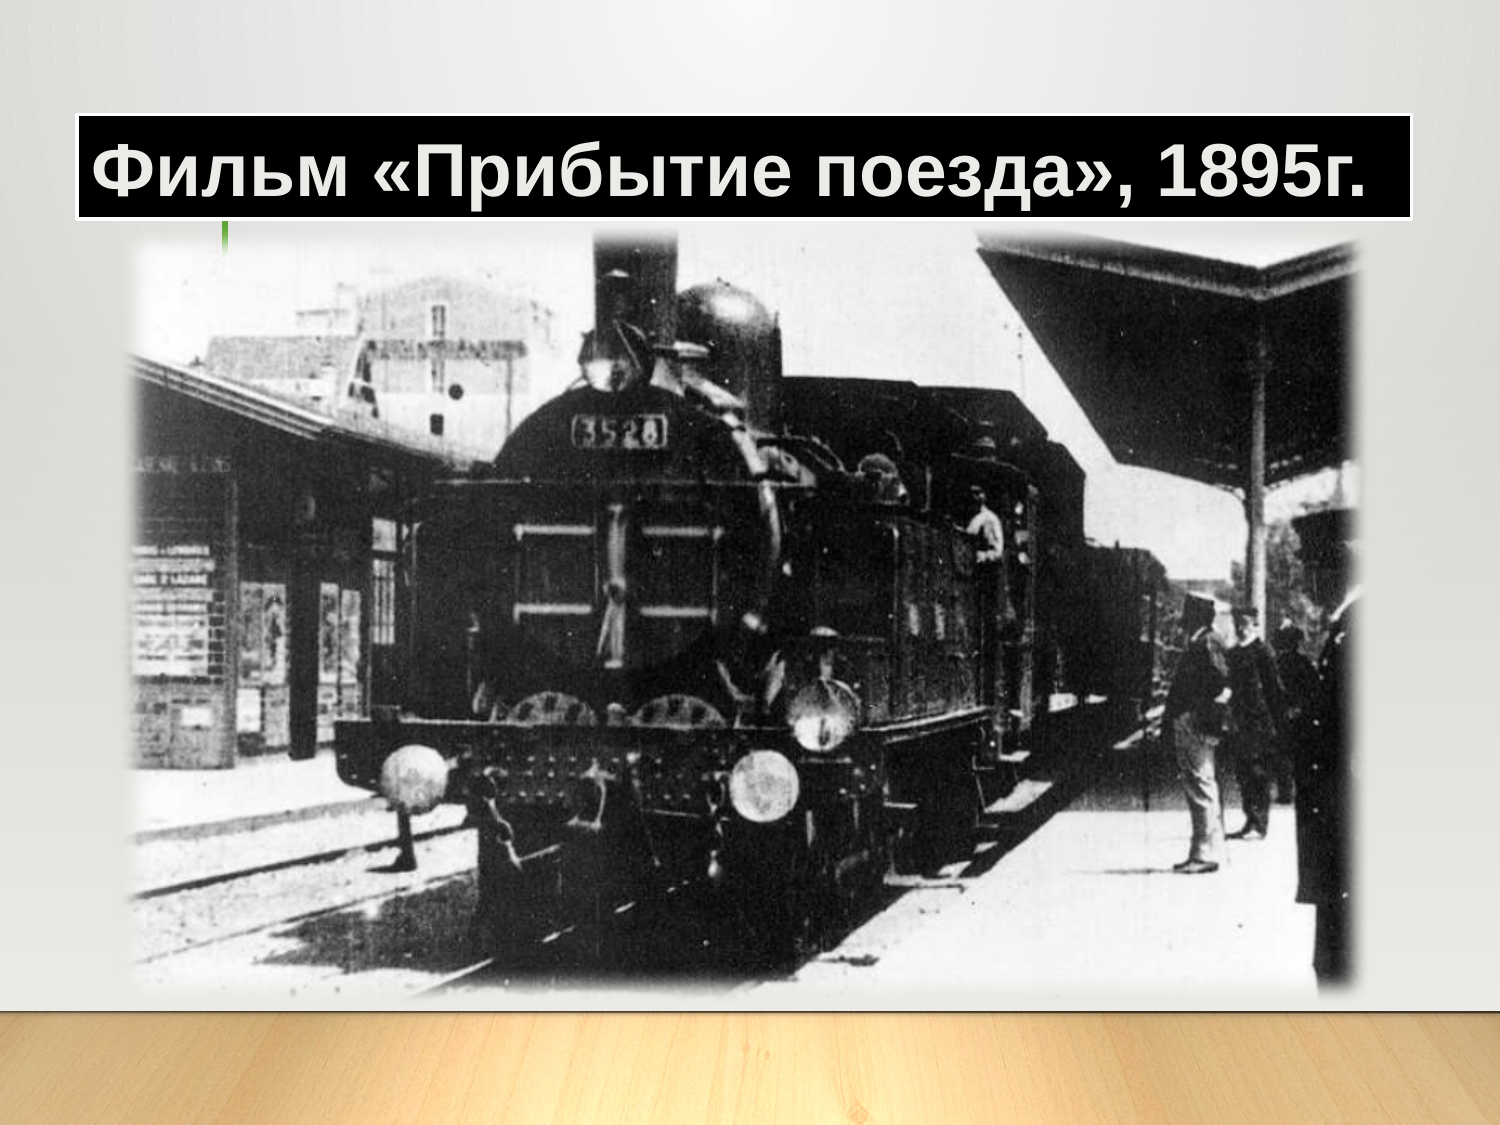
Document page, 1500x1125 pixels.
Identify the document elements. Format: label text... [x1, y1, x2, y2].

text_box Фильм «Прибытие поезда», 1895г. [75, 113, 1413, 221]
picture [118, 224, 1370, 1004]
picture [0, 1011, 1500, 1125]
